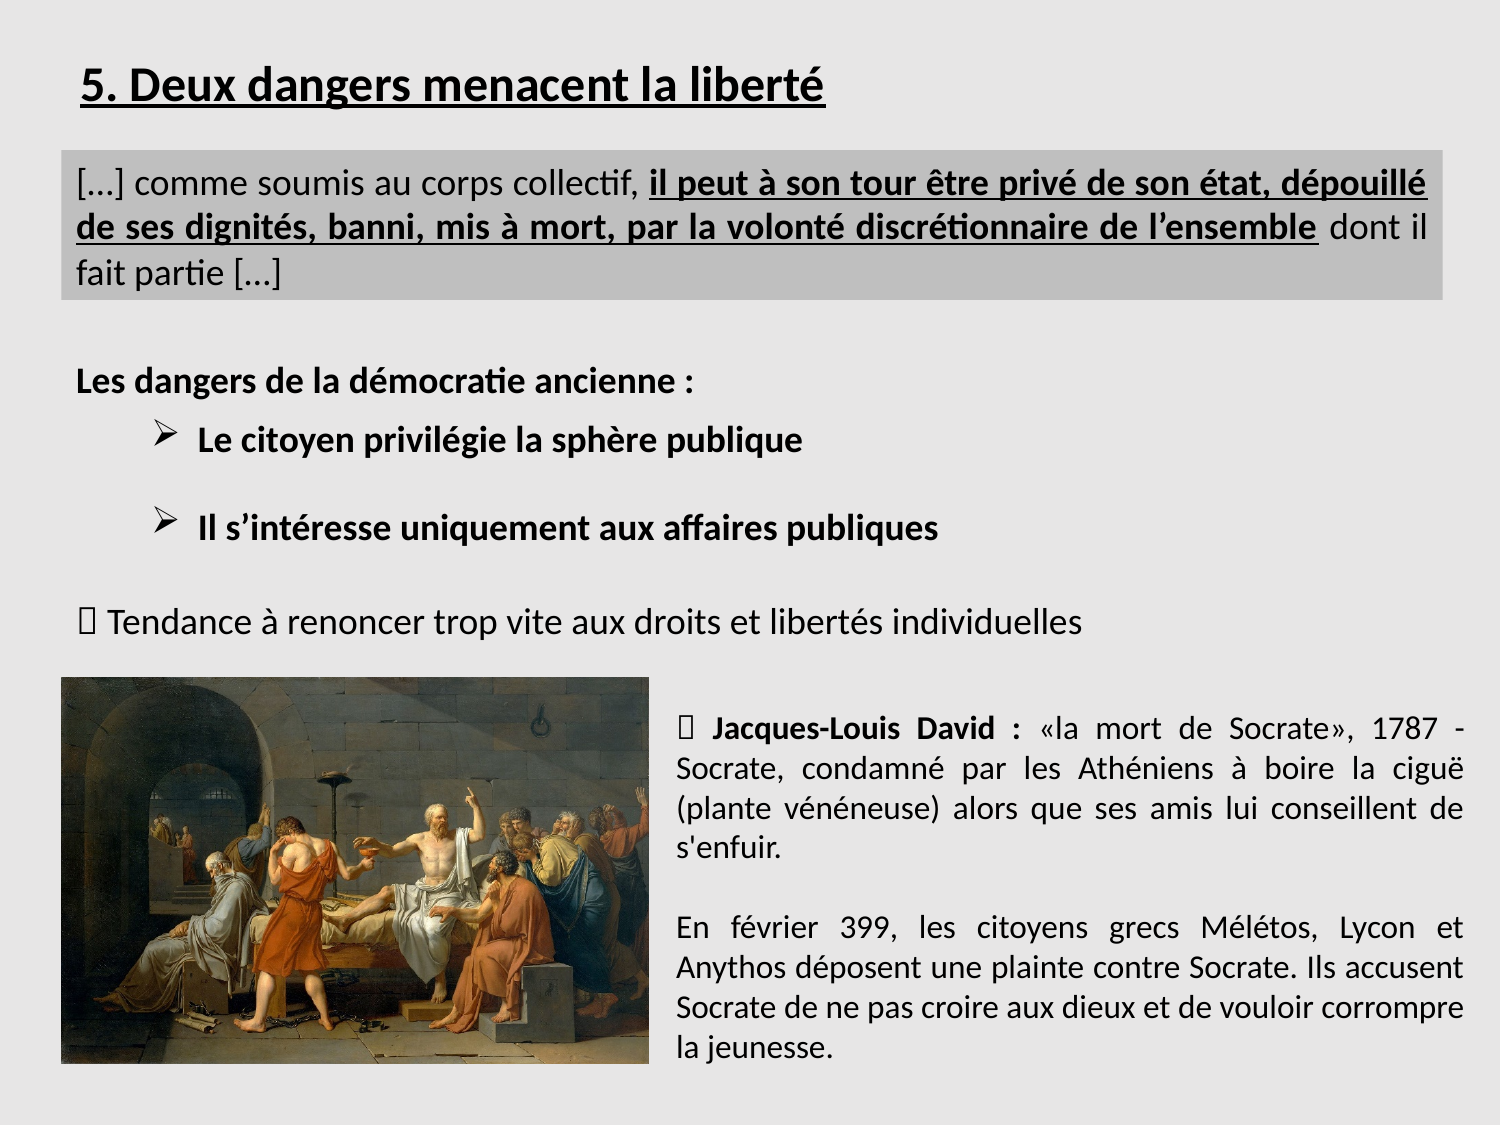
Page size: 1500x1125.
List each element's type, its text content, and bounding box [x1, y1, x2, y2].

text_box  Jacques-Louis David : «la mort de Socrate», 1787 - Socrate, condamné par les Athéniens à boire la ciguë (plante vénéneuse) alors que ses amis lui conseillent de s'enfuir. En février 399, les citoyens grecs Mélétos, Lycon et Anythos déposent une plainte contre Socrate. Ils accusent Socrate de ne pas croire aux dieux et de vouloir corrompre la jeunesse. [661, 698, 1480, 1073]
text_box  Tendance à renoncer trop vite aux droits et libertés individuelles [61, 589, 1443, 650]
picture [61, 677, 649, 1064]
text_box Les dangers de la démocratie ancienne : [61, 326, 1443, 409]
text_box […] comme soumis au corps collectif, il peut à son tour être privé de son état, dépouillé de ses dignités, banni, mis à mort, par la volonté discrétionnaire de l’ensemble dont il fait partie […] [61, 150, 1443, 300]
text_box Le citoyen privilégie la sphère publique [136, 407, 1311, 468]
text_box 5. Deux dangers menacent la liberté [65, 43, 841, 119]
text_box Il s’intéresse uniquement aux affaires publiques [136, 495, 1464, 555]
